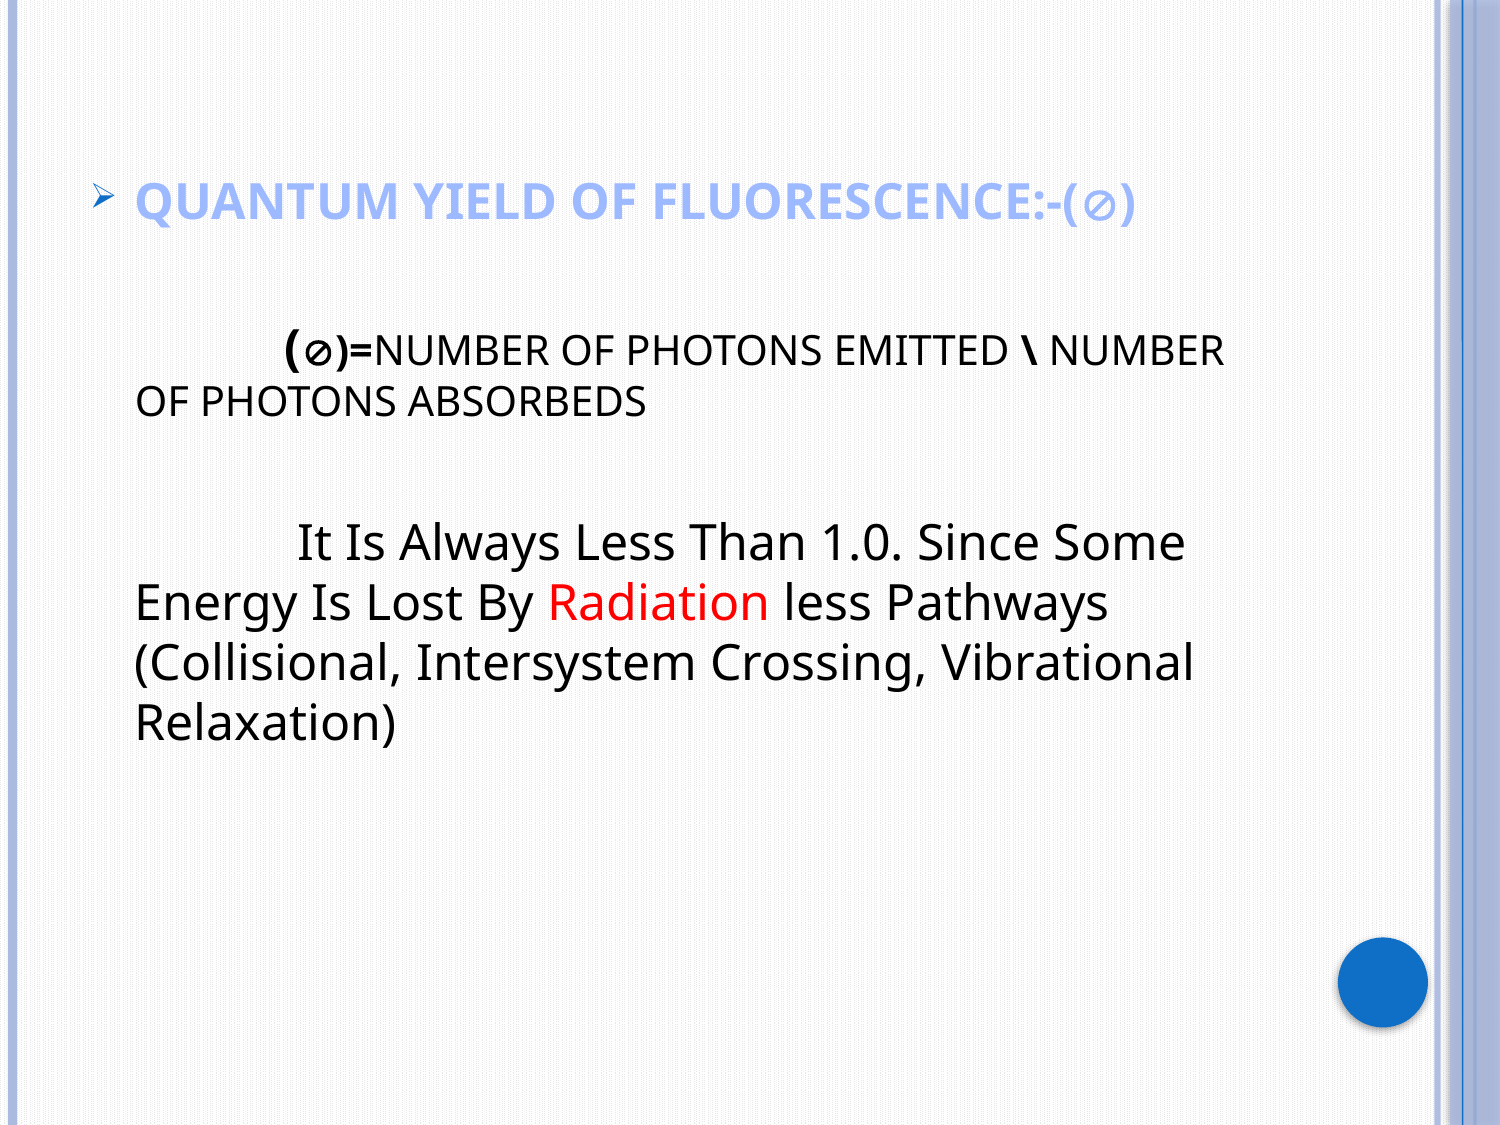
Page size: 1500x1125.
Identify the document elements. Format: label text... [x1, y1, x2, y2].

list QUANTUM YIELD OF FLUORESCENCE:-() ()=NUMBER OF PHOTONS EMITTED \ NUMBER OF PHOTONS ABSORBEDS It Is Always Less Than 1.0. Since Some Energy Is Lost By Radiation less Pathways (Collisional, Intersystem Crossing, Vibrational Relaxation) [75, 162, 1300, 1062]
